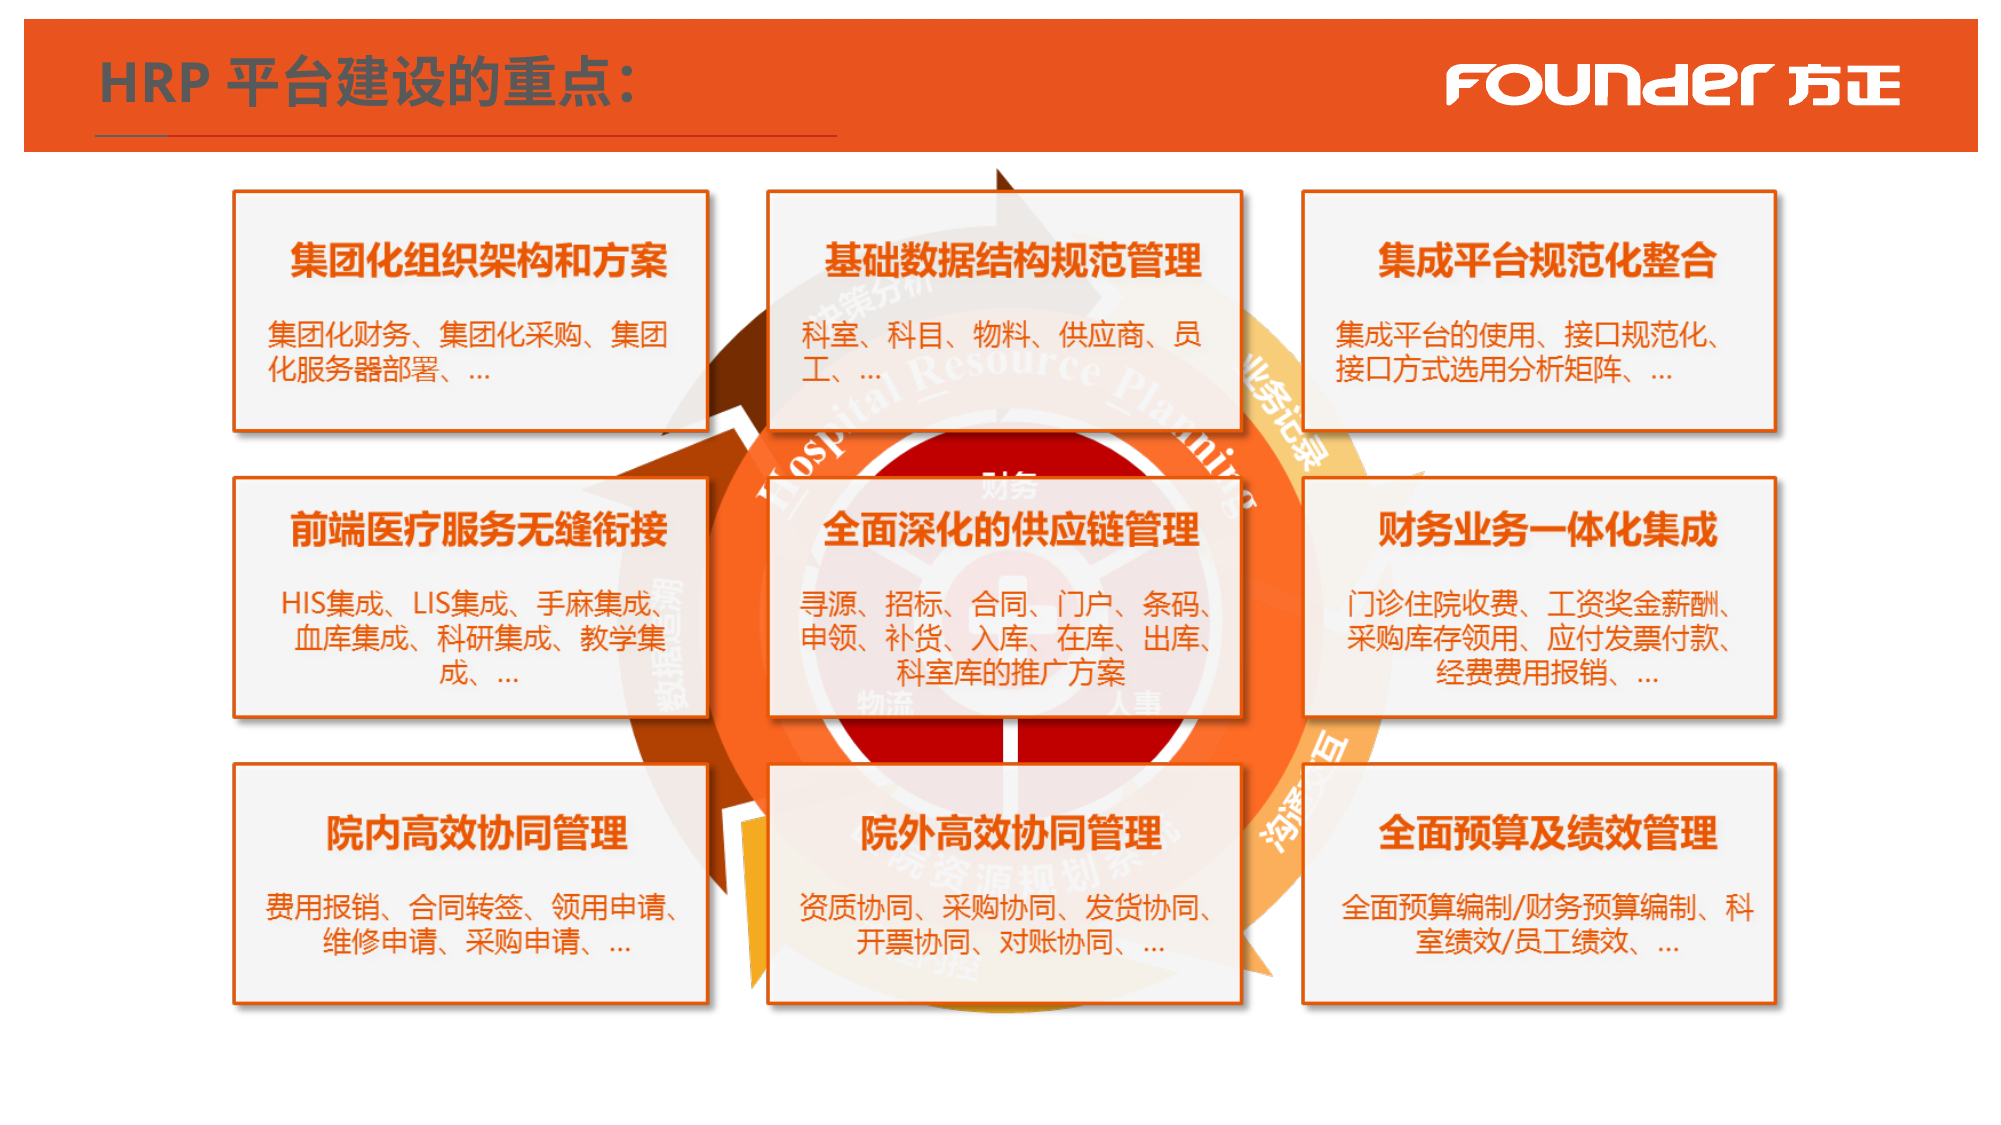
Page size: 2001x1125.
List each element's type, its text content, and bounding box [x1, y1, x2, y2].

text_box HRP平台建设的重点： [77, 39, 1930, 121]
picture [228, 168, 1792, 1020]
